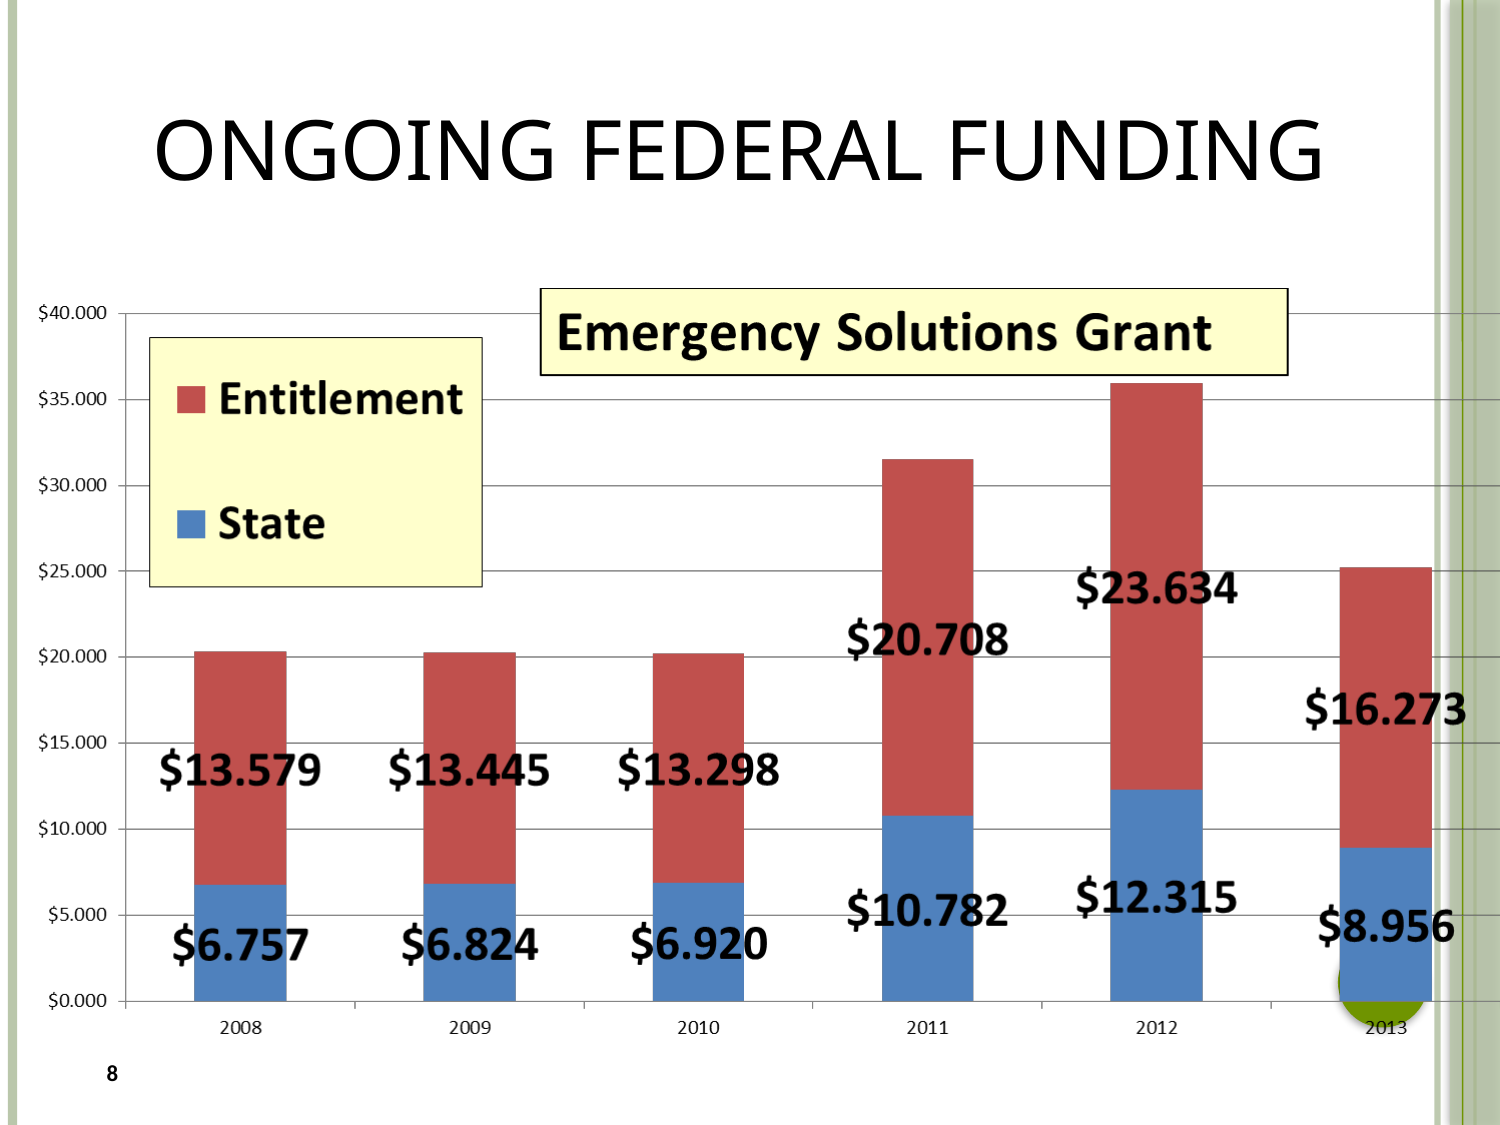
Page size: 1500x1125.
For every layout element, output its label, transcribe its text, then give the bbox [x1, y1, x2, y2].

slide_number 8 [75, 1068, 150, 1103]
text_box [0, 278, 1500, 1059]
title Ongoing Federal Funding [0, 37, 1500, 205]
